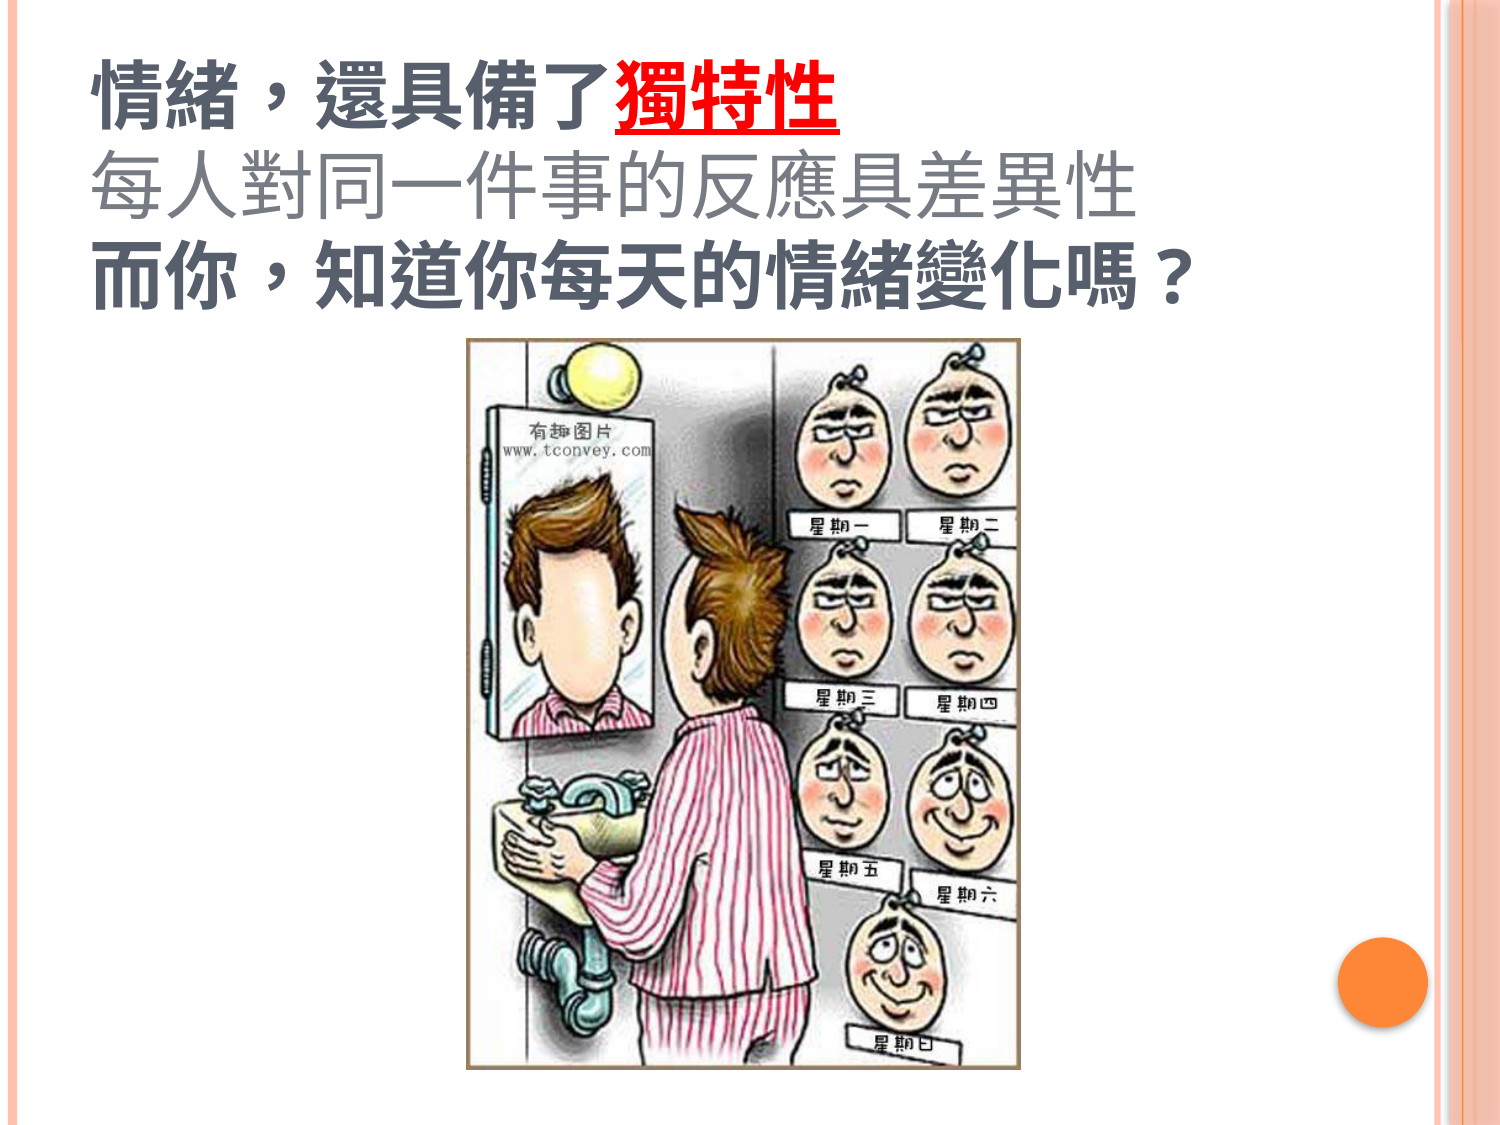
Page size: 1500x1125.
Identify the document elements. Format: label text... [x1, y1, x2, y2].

title 情緒，還具備了獨特性 每人對同一件事的反應具差異性 而你，知道你每天的情緒變化嗎? [75, 45, 1300, 327]
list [465, 337, 1022, 1071]
